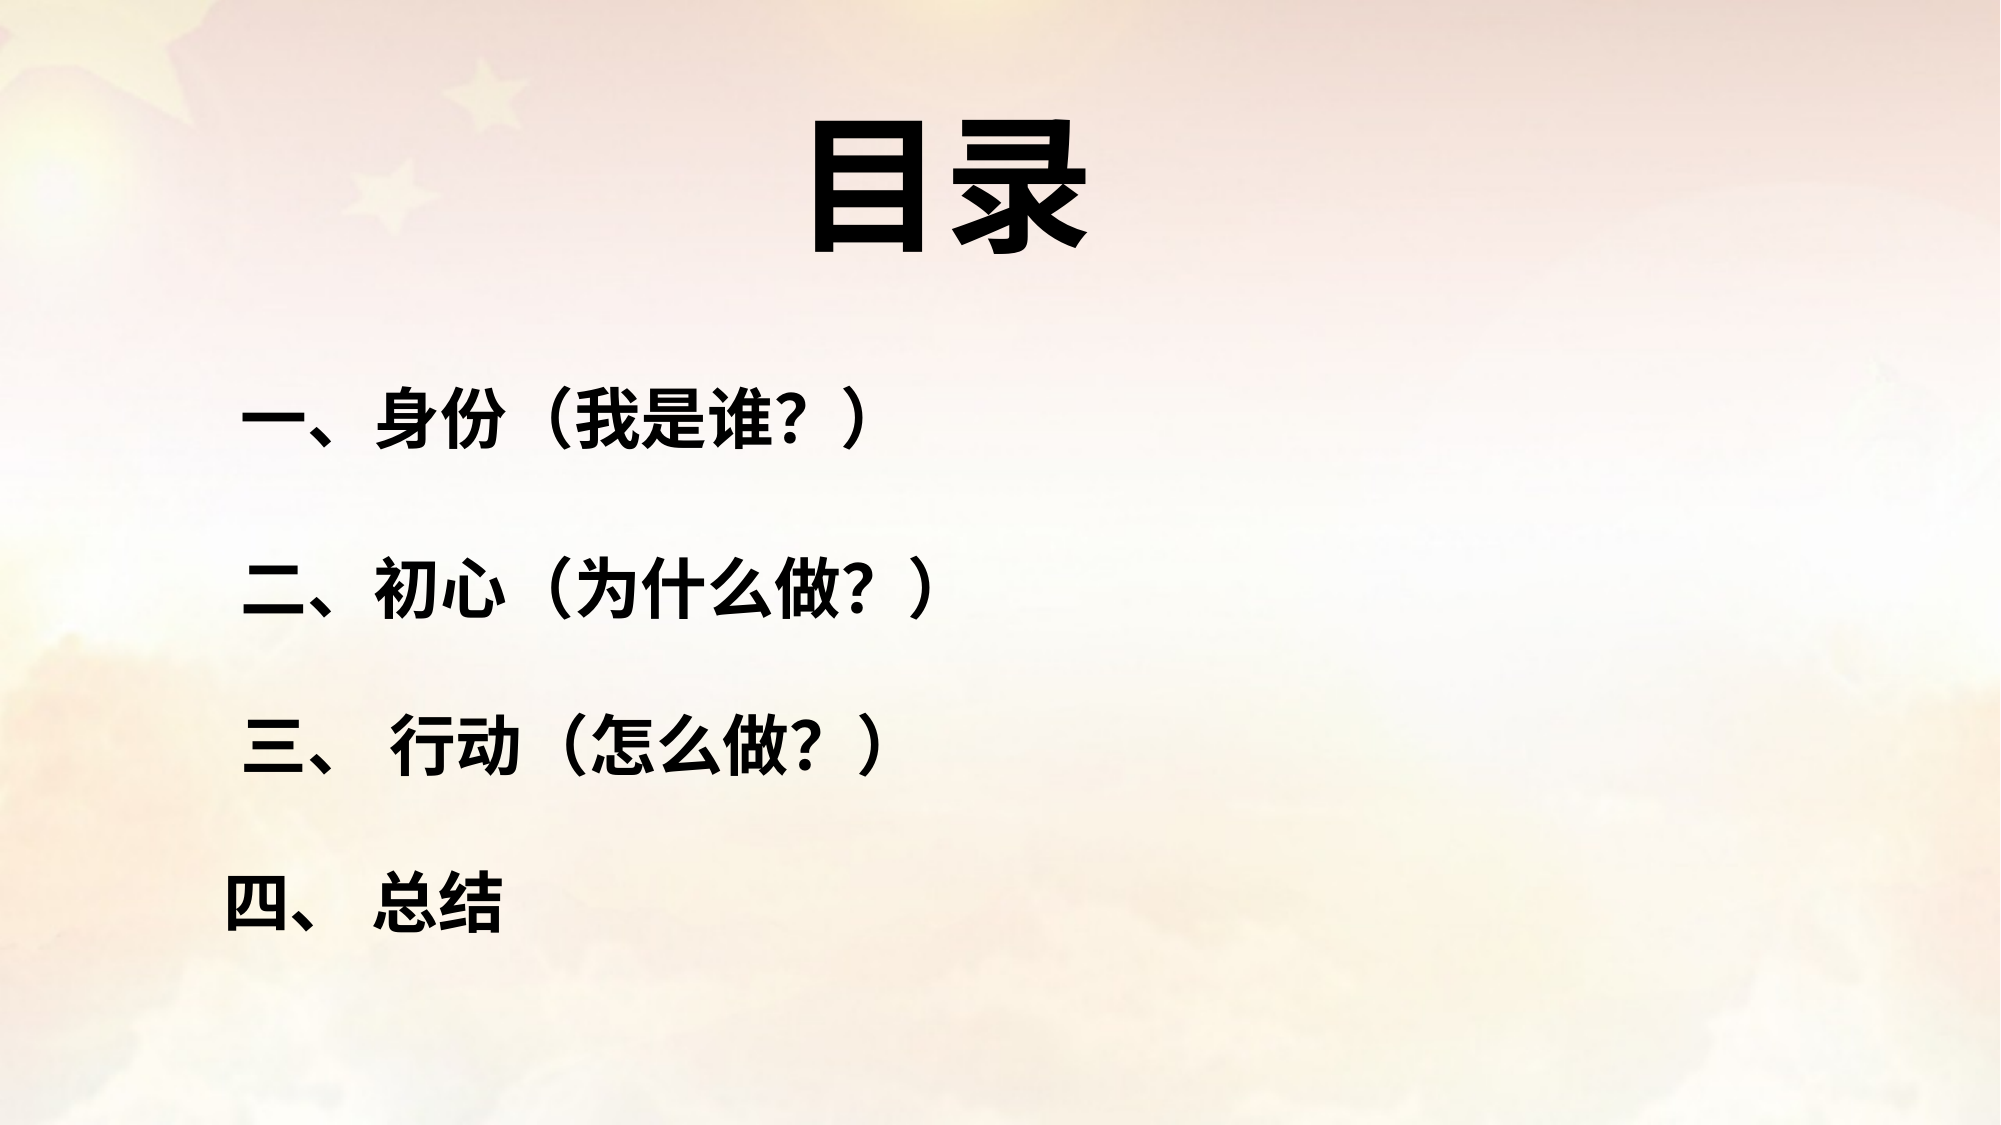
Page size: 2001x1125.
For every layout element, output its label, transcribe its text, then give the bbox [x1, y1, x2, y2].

text_box 三、 行动（怎么做？） [225, 693, 1829, 779]
title 一、身份（我是谁？） [225, 379, 1829, 465]
text_box 目录 [396, 130, 1492, 279]
text_box 四、 总结 [208, 850, 1829, 936]
text_box 二、初心（为什么做？） [225, 536, 1829, 622]
picture [0, 0, 2001, 1125]
